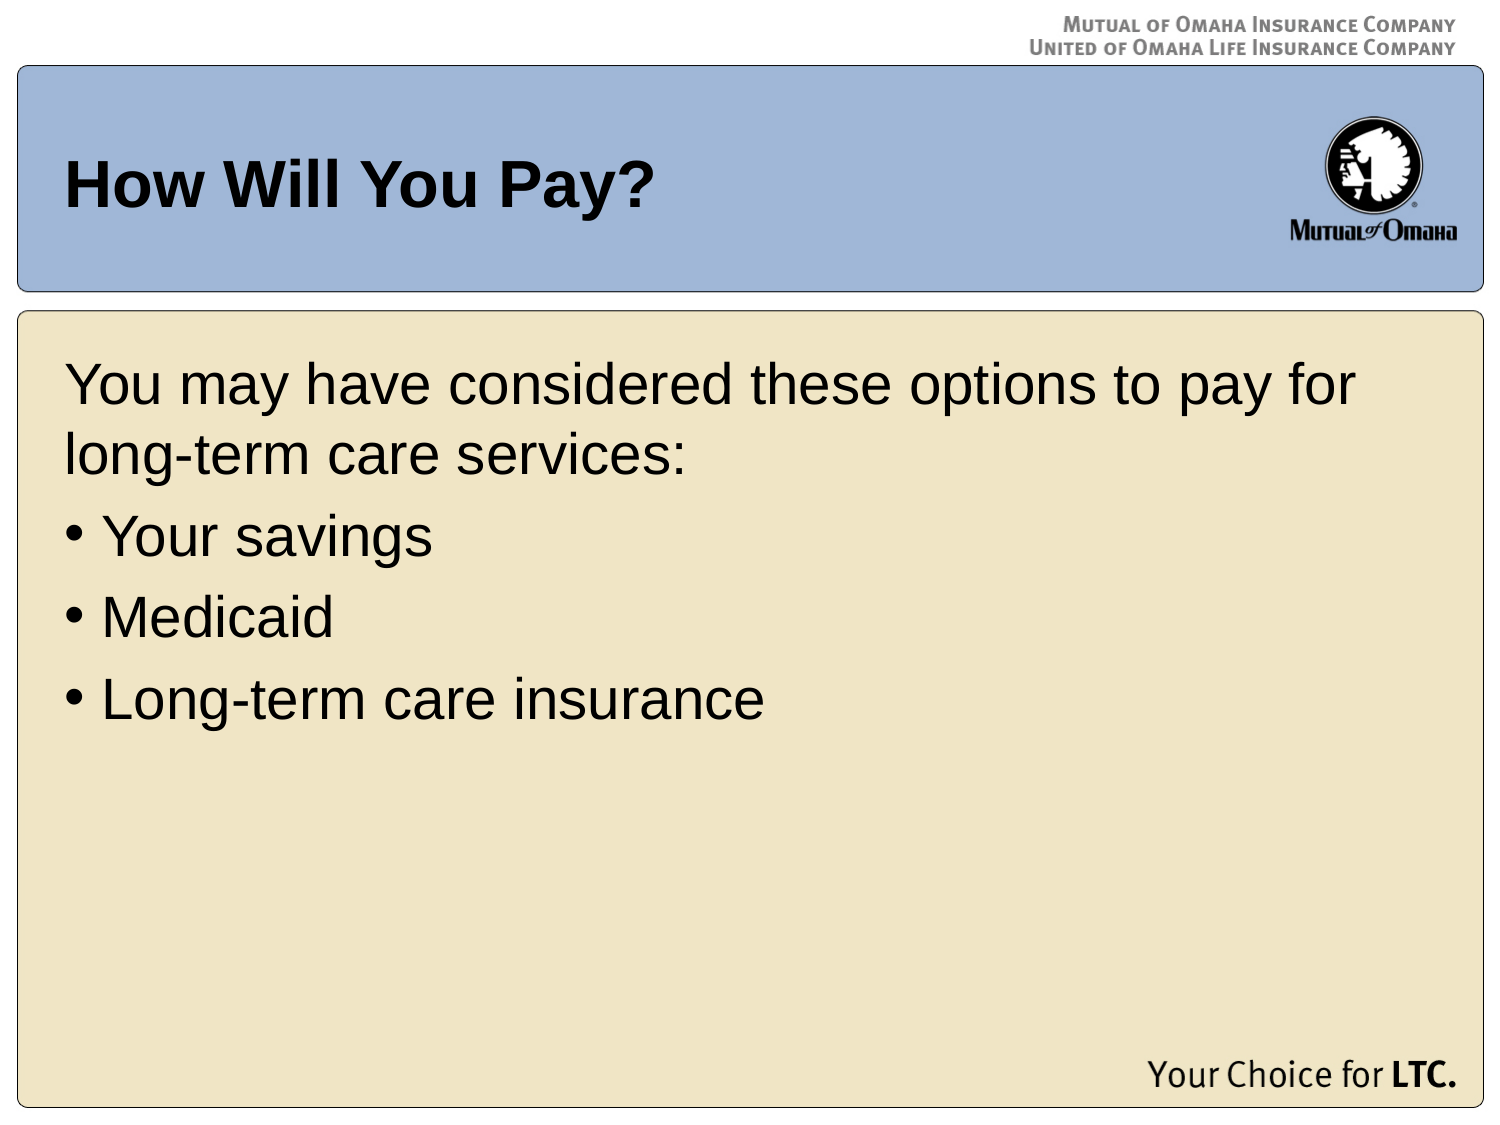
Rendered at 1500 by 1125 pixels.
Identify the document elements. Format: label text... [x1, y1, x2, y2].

picture [0, 0, 1500, 1125]
title How Will You Pay? [49, 86, 1264, 275]
list You may have considered these options to pay for long-term care services: Your savings Medicaid Long-term care insurance [49, 338, 1453, 1042]
